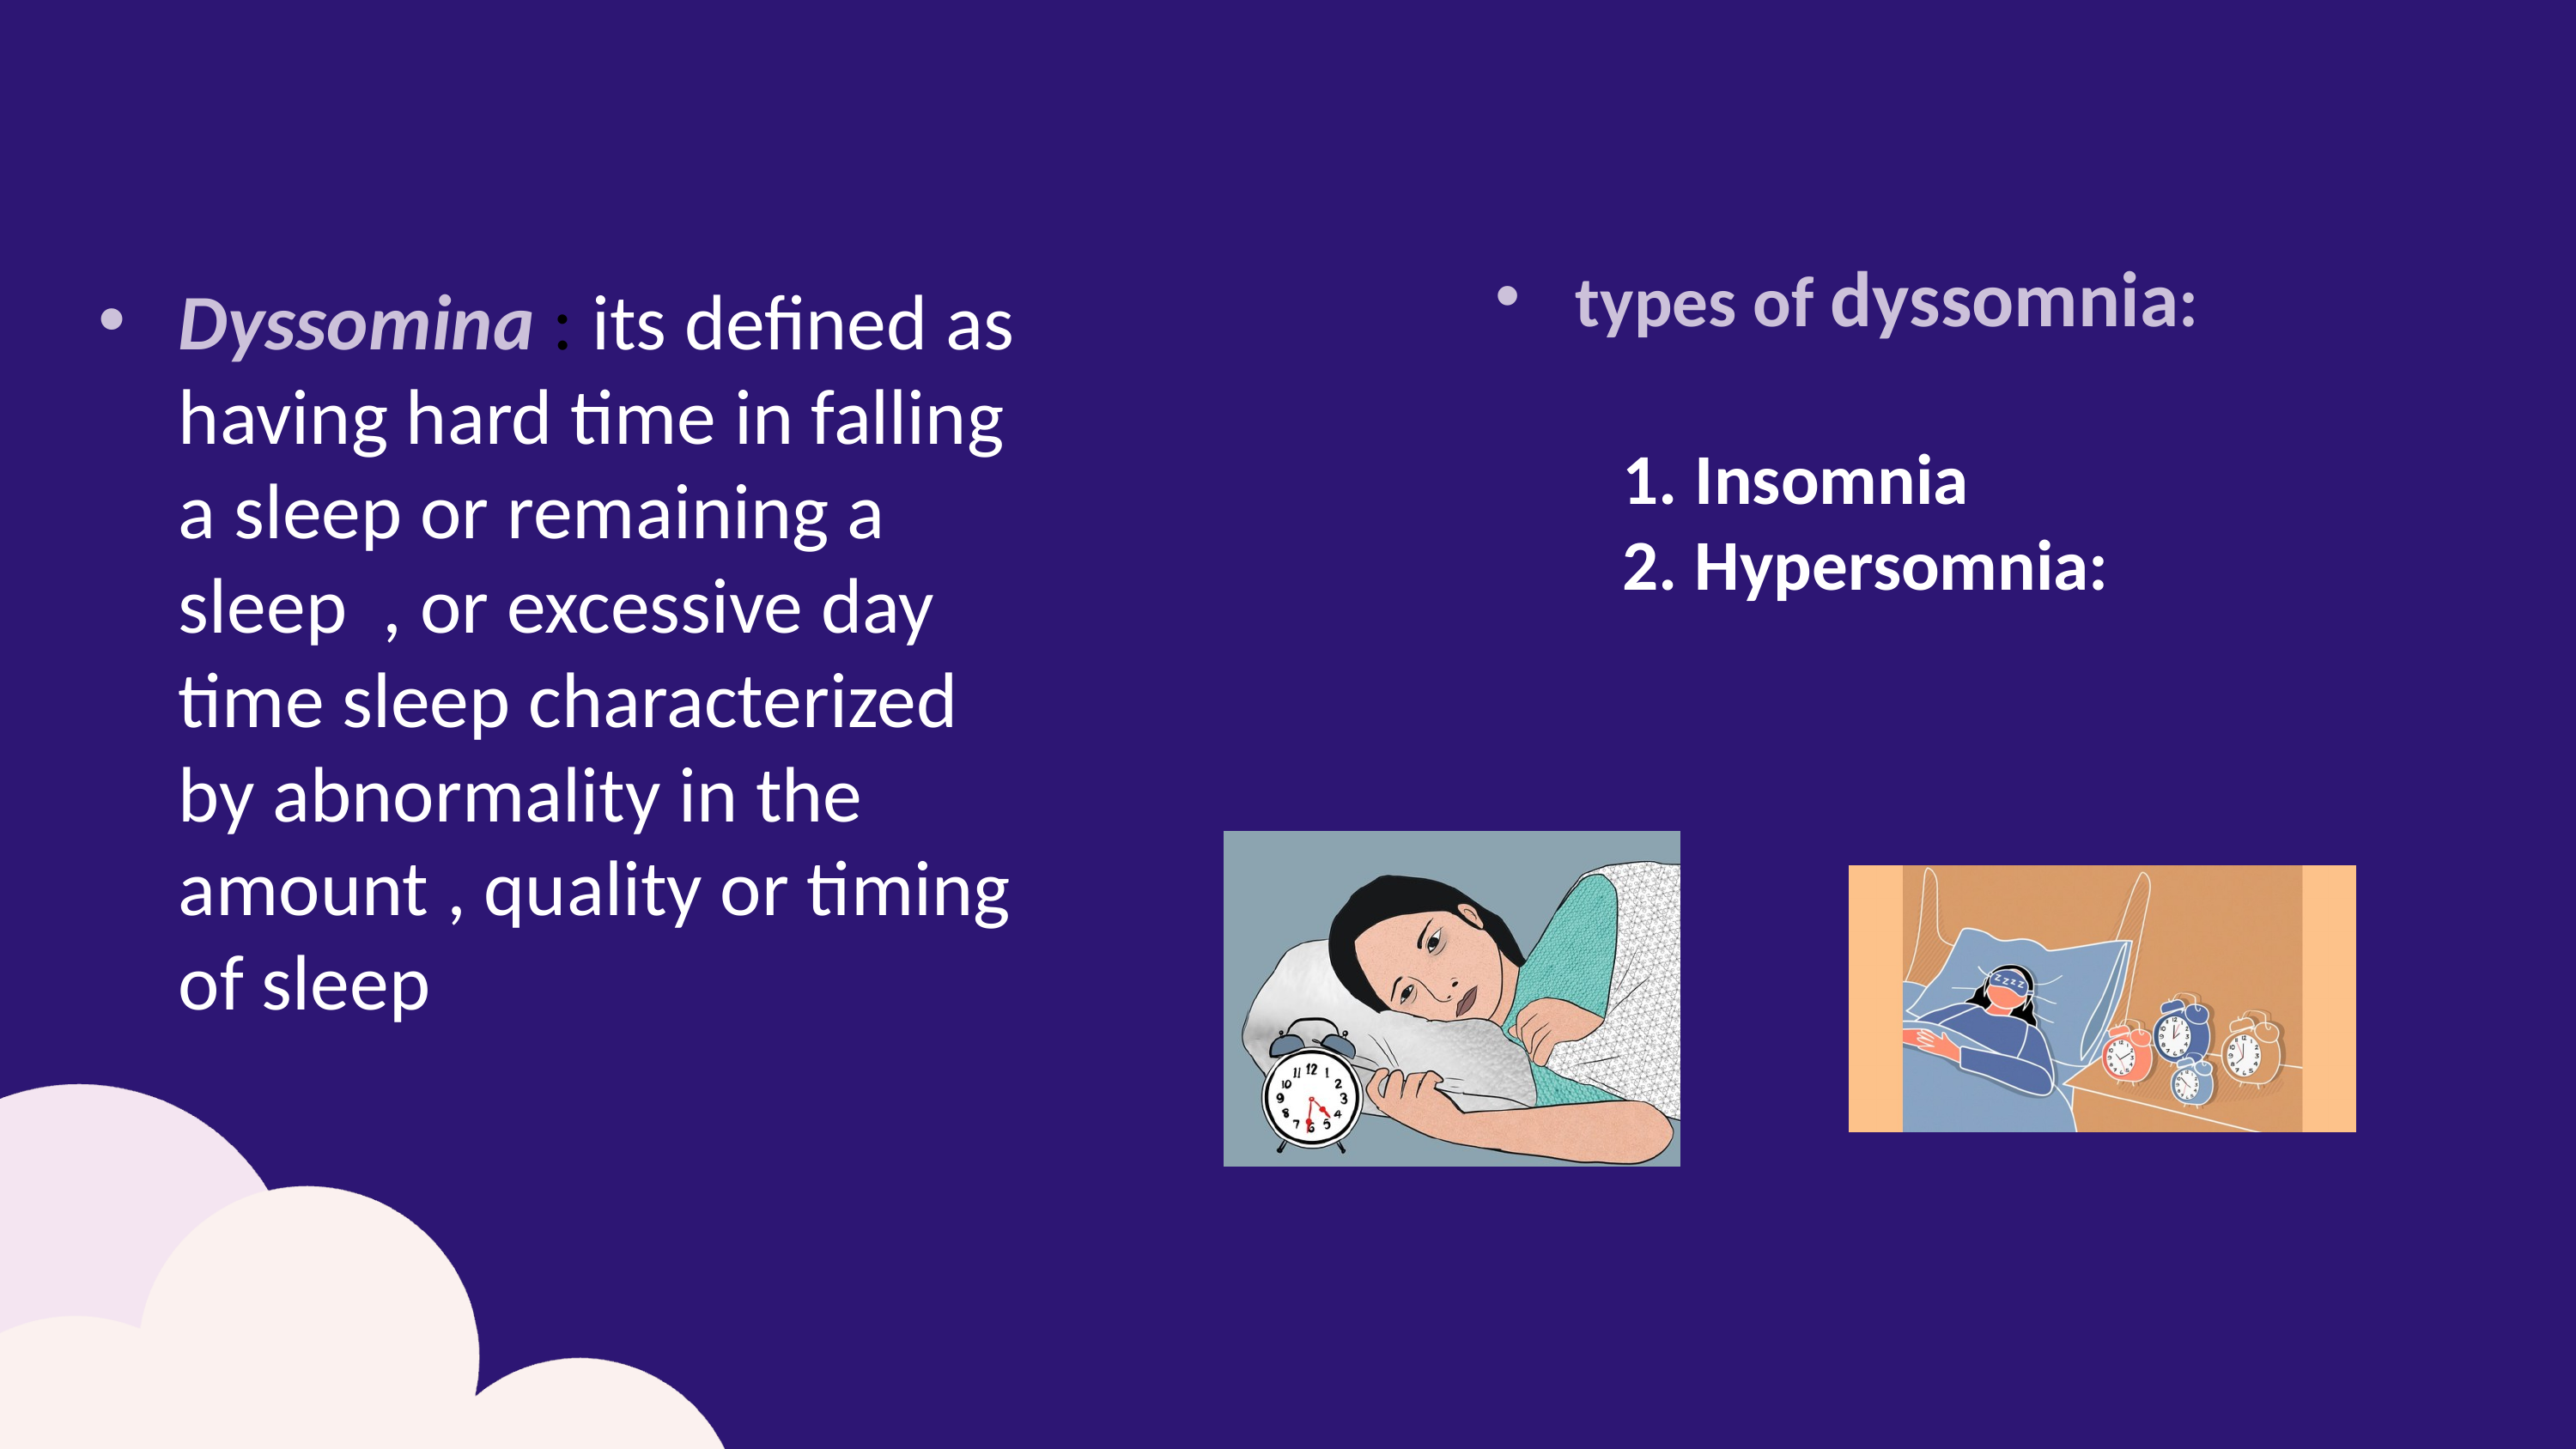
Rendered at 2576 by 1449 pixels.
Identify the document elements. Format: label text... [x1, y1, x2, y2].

picture [1849, 865, 2356, 1132]
text_box [0, 1083, 741, 1449]
picture [1223, 831, 1680, 1167]
text_box types of dyssomnia: [1488, 241, 2206, 349]
text_box Insomnia Hypersomnia: [1616, 427, 2132, 611]
text_box Dyssomina : its defined as having hard time in falling a sleep or remaining a sleep , or excessive day time sleep characterized by abnormality in the amount , quality or timing of sleep [91, 264, 1028, 1033]
